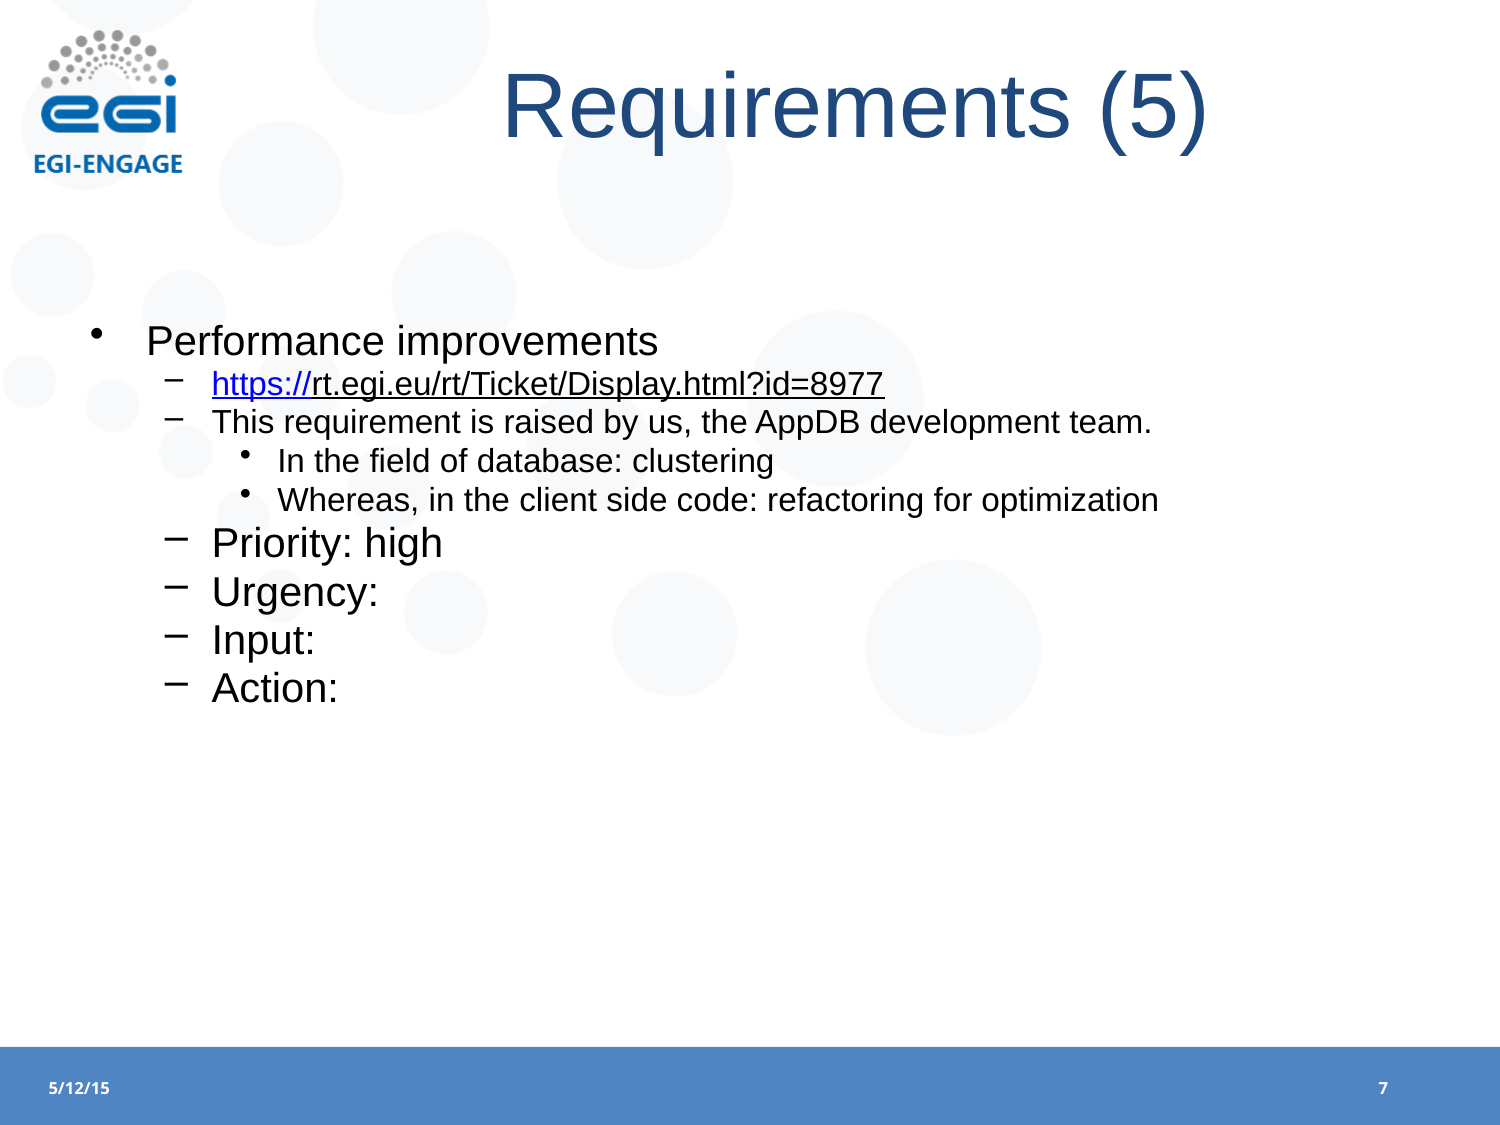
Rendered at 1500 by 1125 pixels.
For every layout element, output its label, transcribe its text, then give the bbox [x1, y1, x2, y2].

list Performance improvements https://rt.egi.eu/rt/Ticket/Display.html?id=8977 This requirement is raised by us, the AppDB development team. In the field of database: clustering Whereas, in the client side code: refactoring for optimization Priority: high Urgency: Input: Action: [75, 208, 1425, 1047]
title Requirements (5) [253, 30, 1460, 171]
picture [3, 0, 1076, 772]
